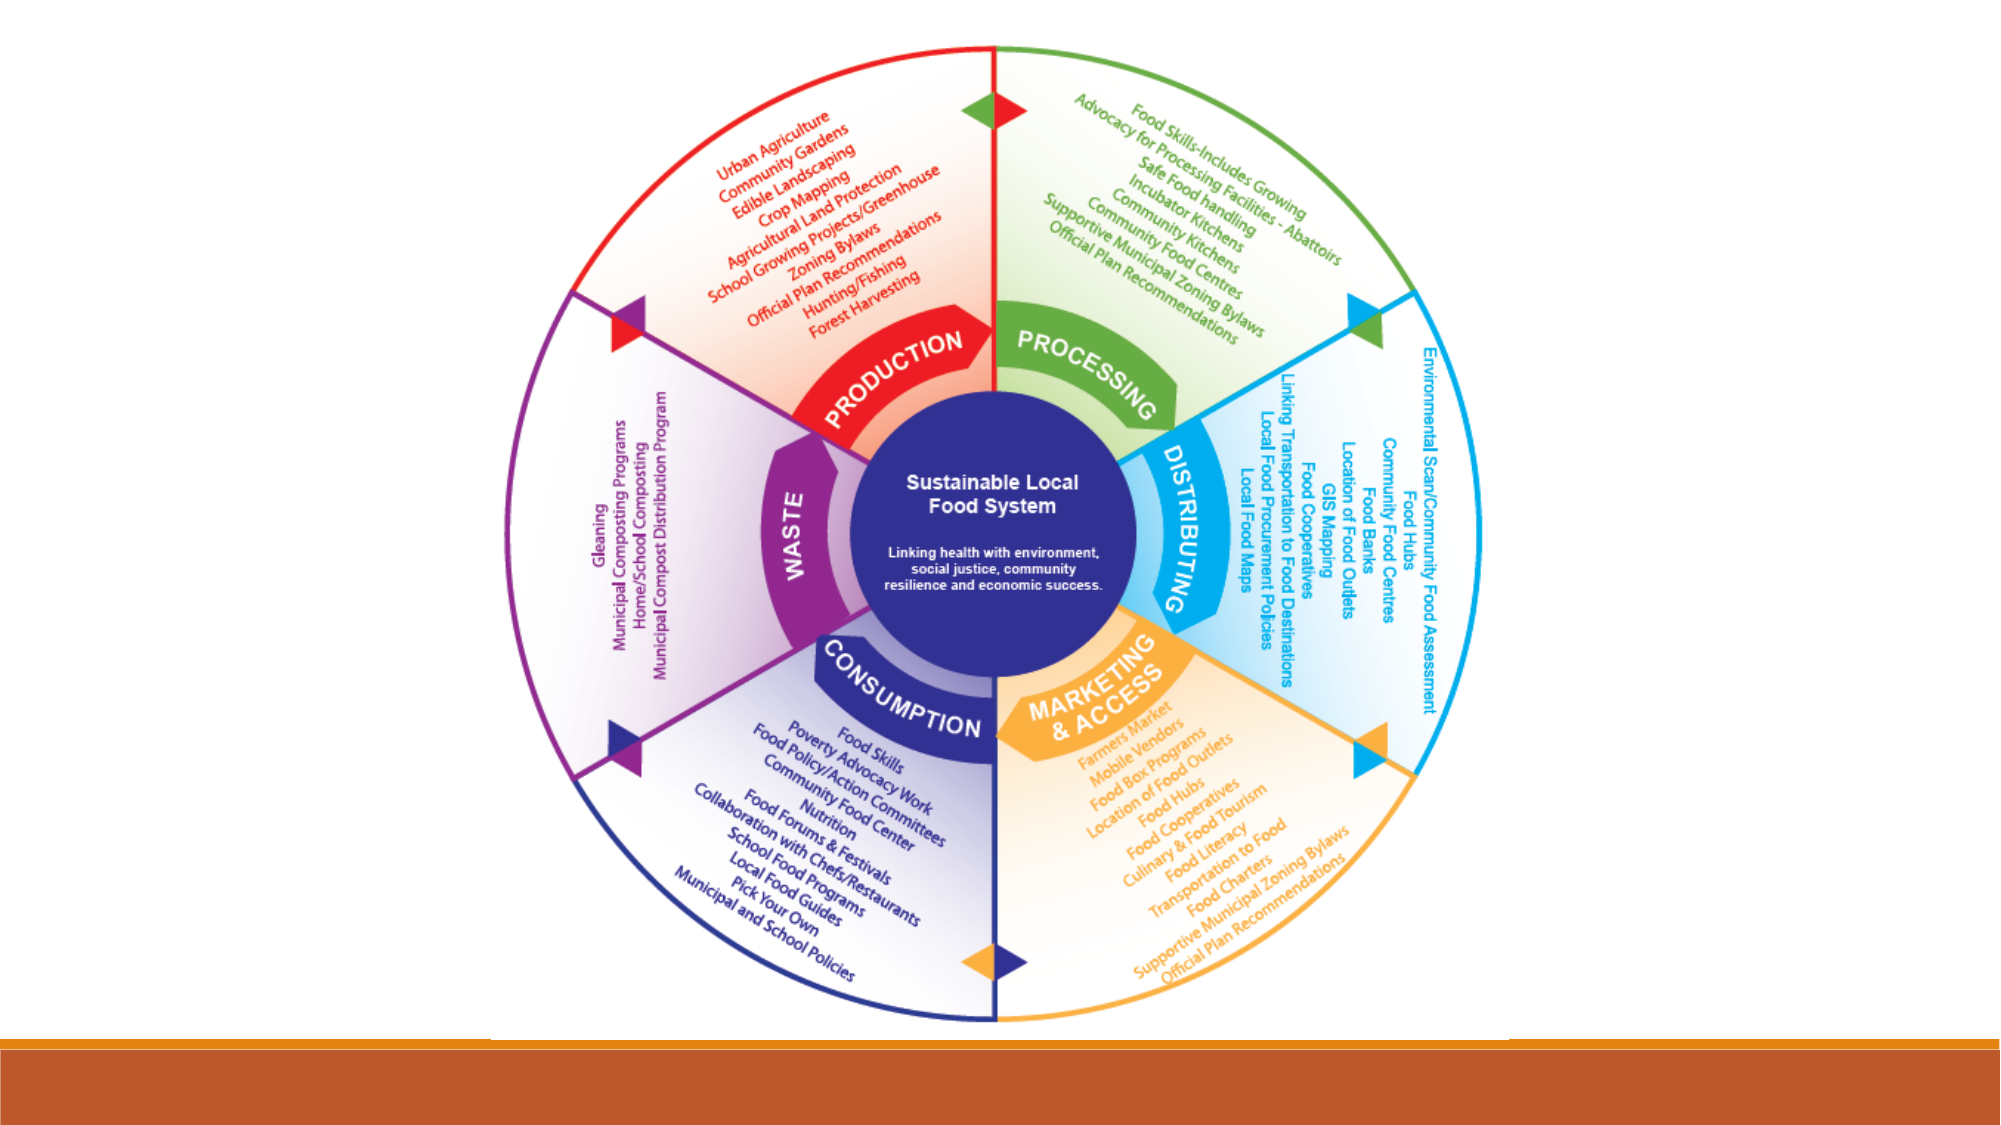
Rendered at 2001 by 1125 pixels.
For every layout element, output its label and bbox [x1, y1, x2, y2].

picture [491, 24, 1509, 1040]
